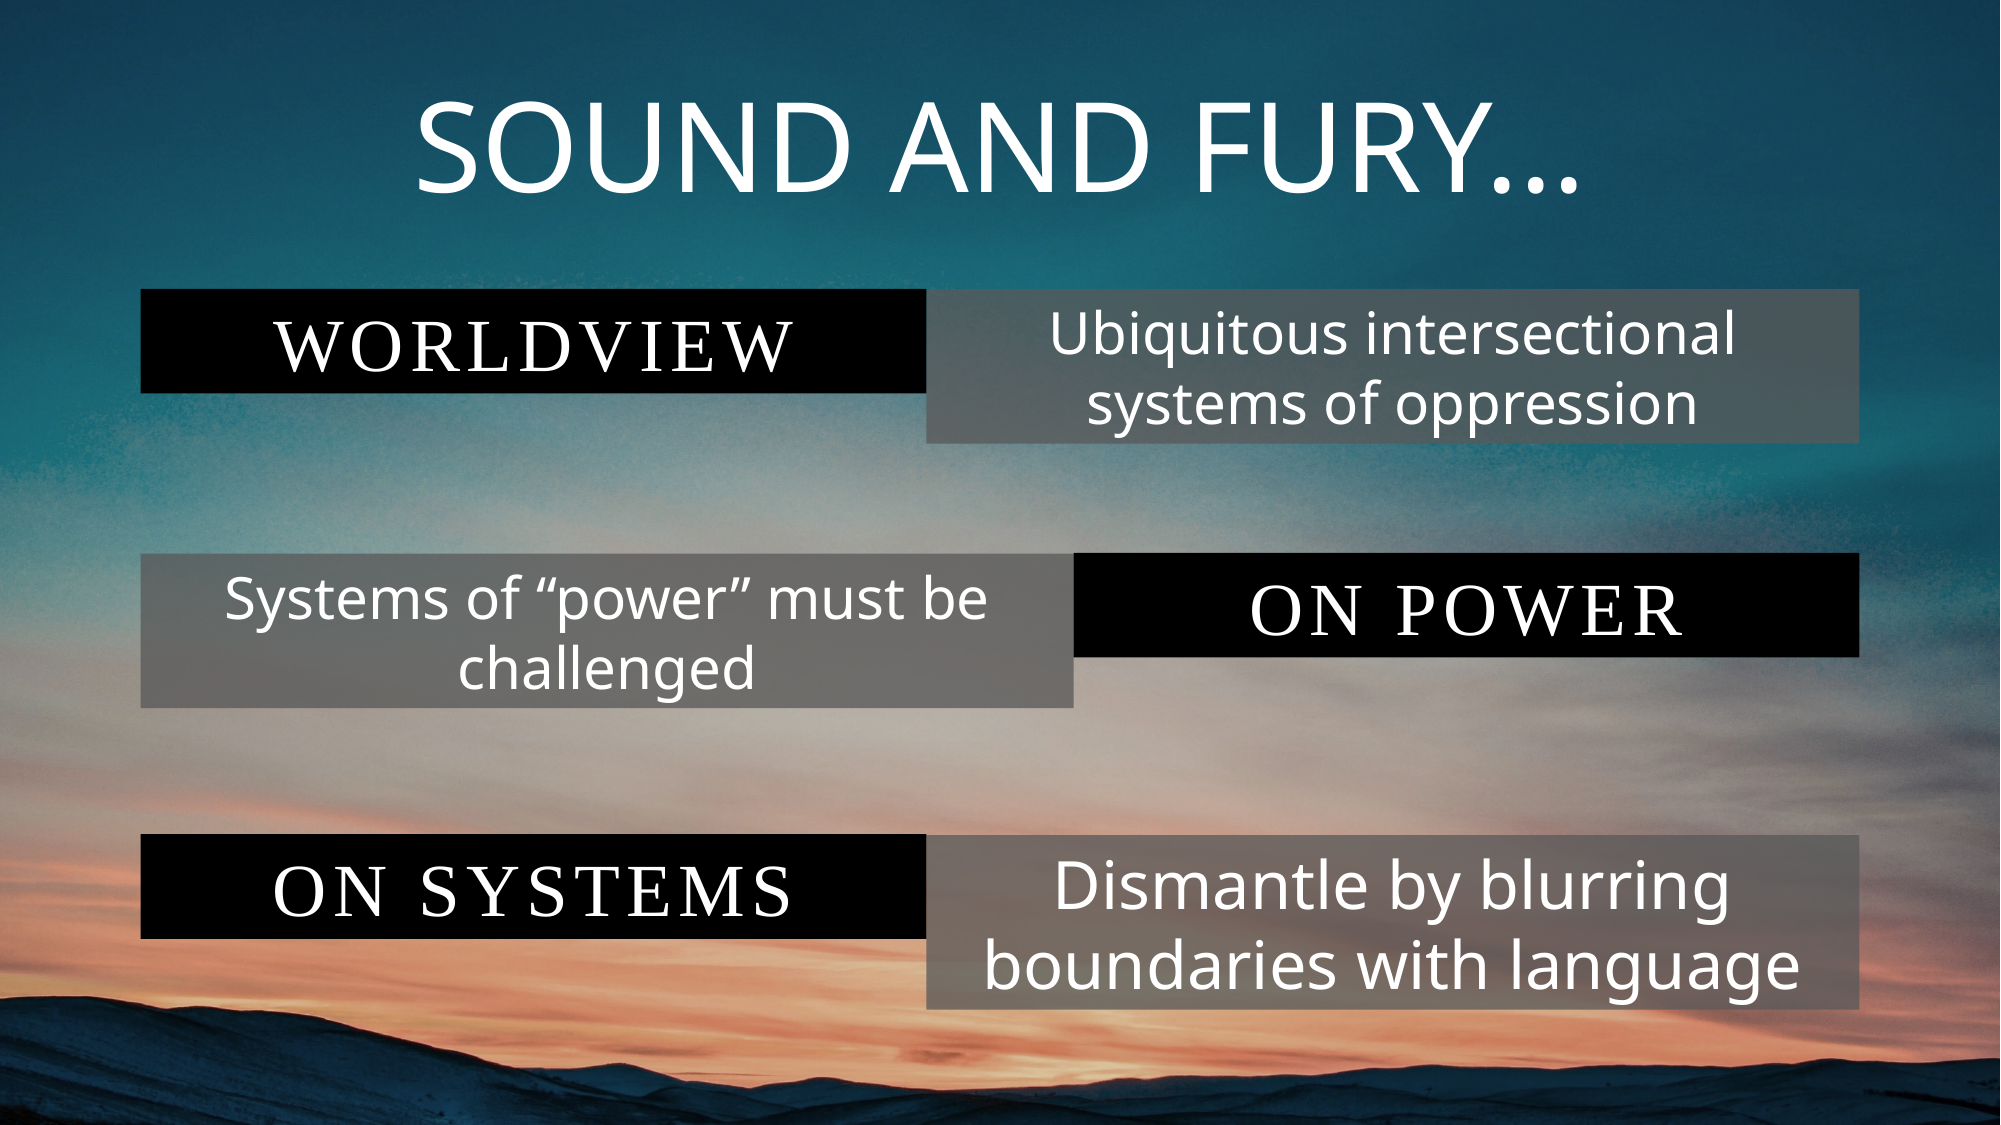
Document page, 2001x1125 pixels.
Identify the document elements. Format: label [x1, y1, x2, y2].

text_box [140, 552, 1860, 710]
text_box [140, 834, 1860, 1011]
picture [0, 0, 2000, 1125]
text_box [140, 288, 1860, 445]
